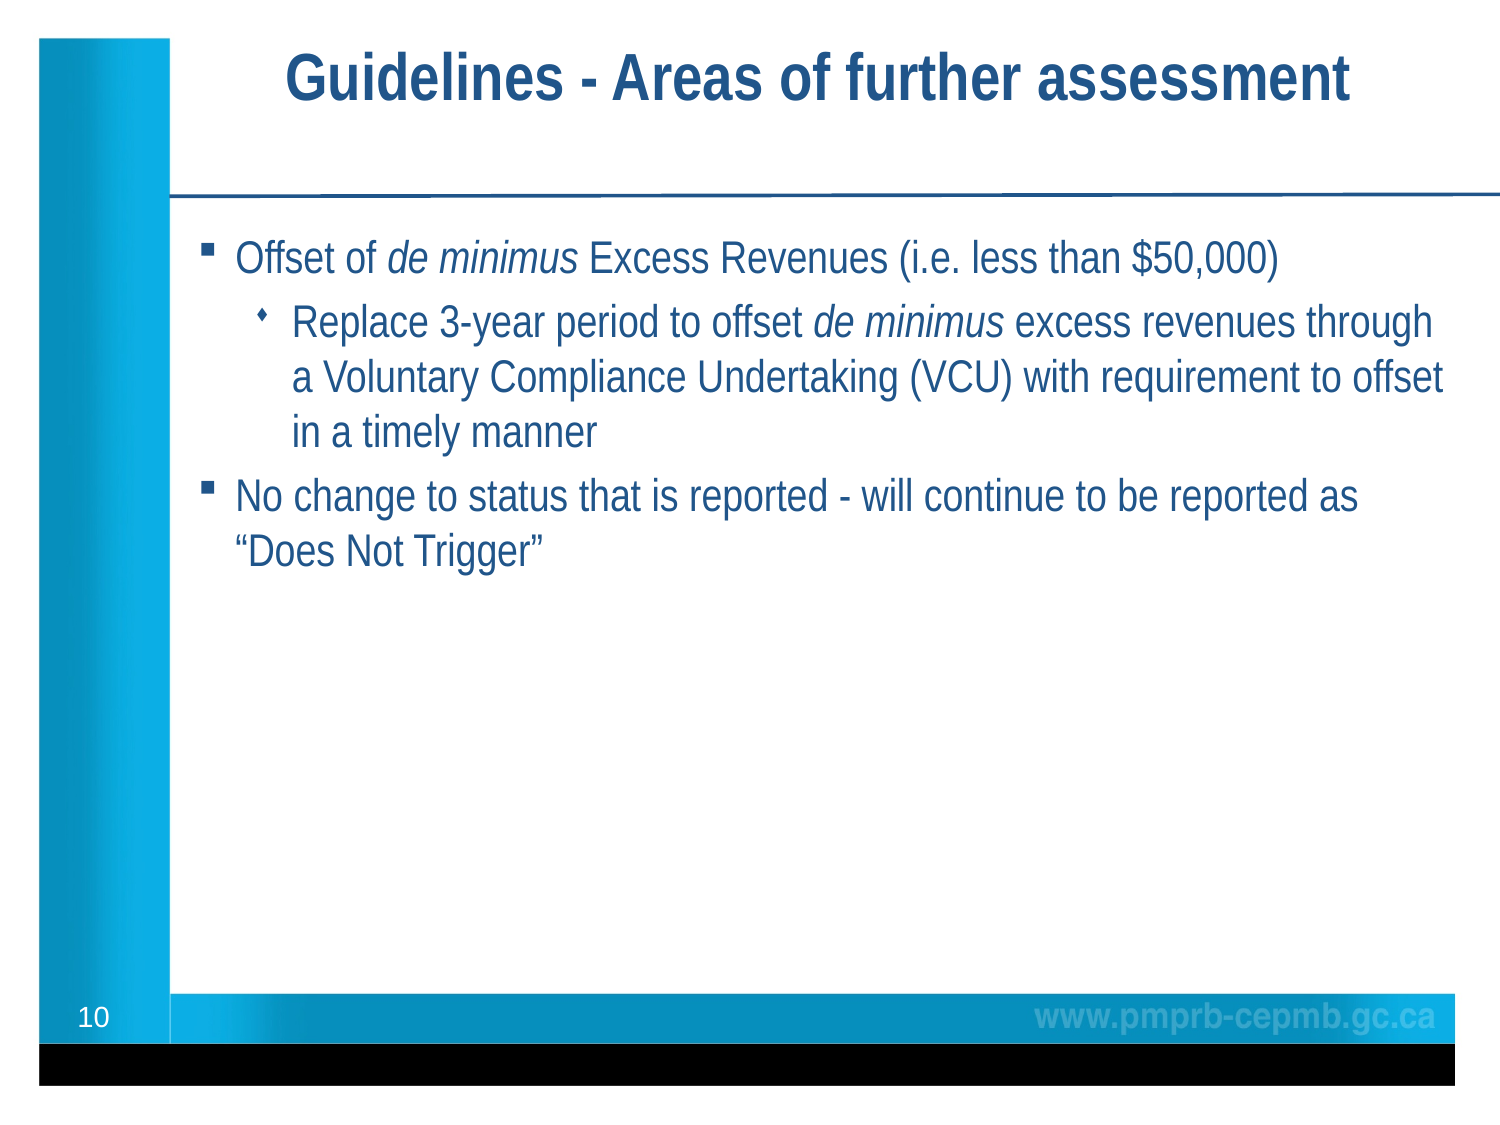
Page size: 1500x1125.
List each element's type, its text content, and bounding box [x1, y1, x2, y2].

title Guidelines - Areas of further assessment [174, 42, 1463, 138]
picture [0, 0, 1500, 1125]
slide_number 10 [24, 962, 126, 1041]
list Offset of de minimus Excess Revenues (i.e. less than $50,000) Replace 3-year period to offset de minimus excess revenues through a Voluntary Compliance Undertaking (VCU) with requirement to offset in a timely manner No change to status that is reported - will continue to be reported as “Does Not Trigger” [182, 219, 1471, 1100]
